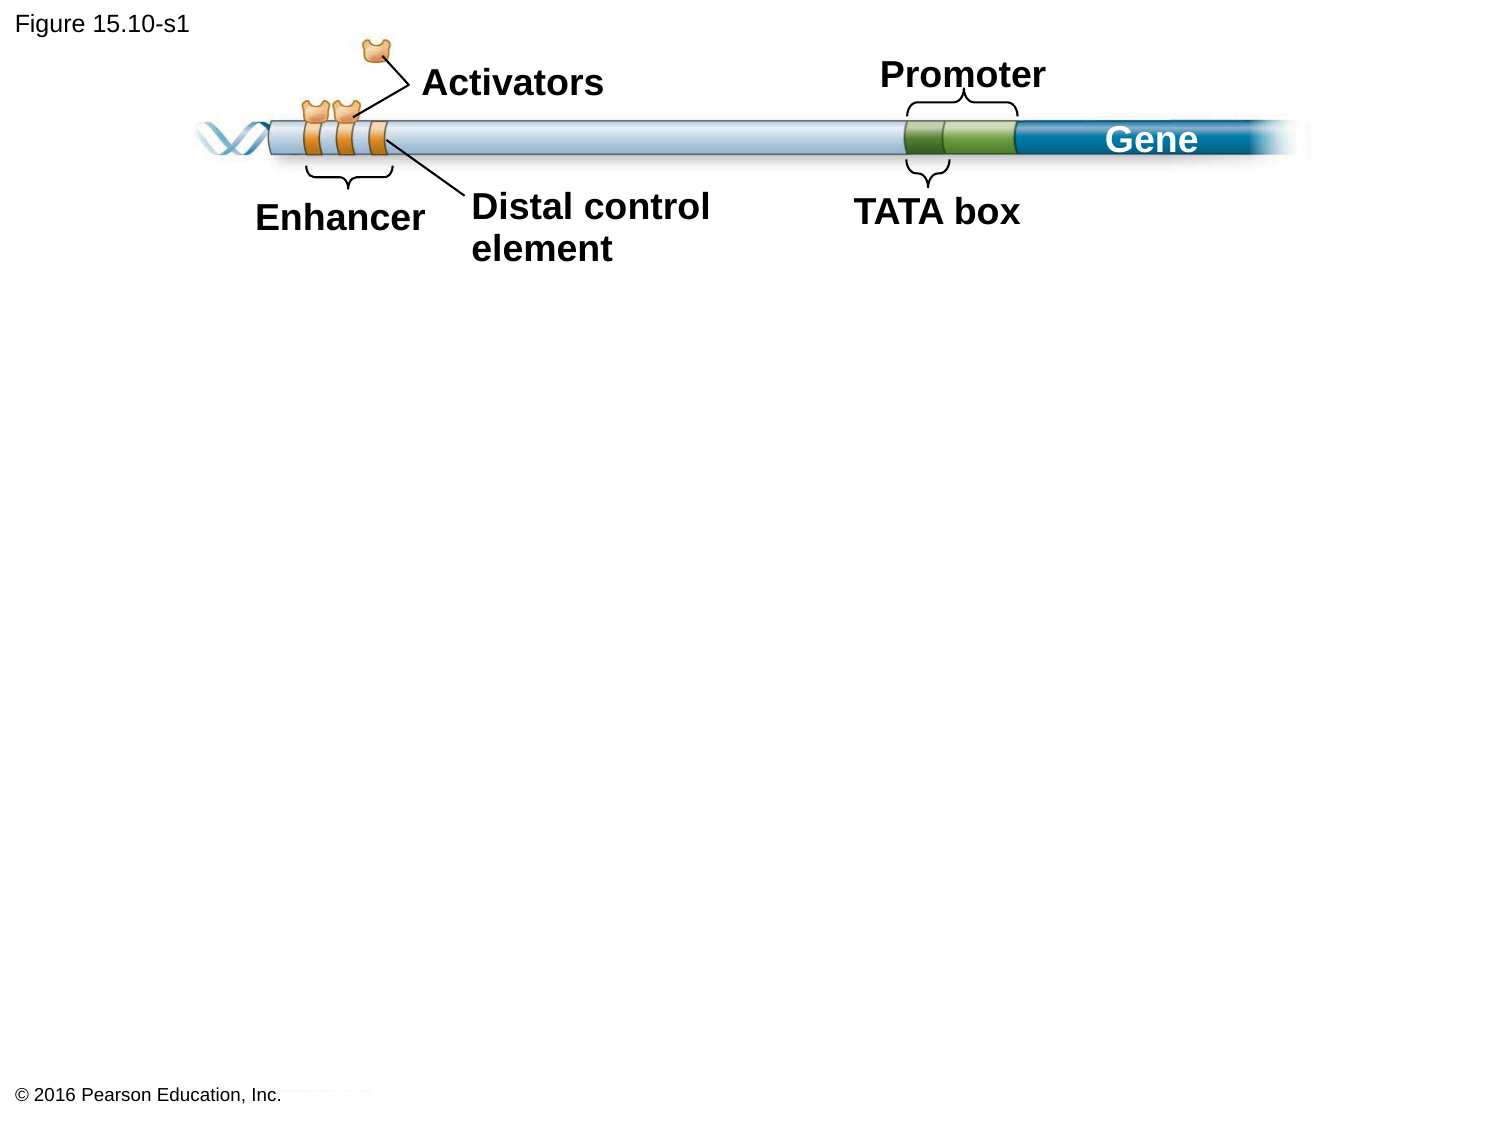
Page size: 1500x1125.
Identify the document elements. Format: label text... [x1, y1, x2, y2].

title Figure 15.10-s1 [0, 0, 435, 62]
picture [187, 33, 1313, 1092]
footer © 2016 Pearson Education, Inc. [0, 1063, 507, 1124]
